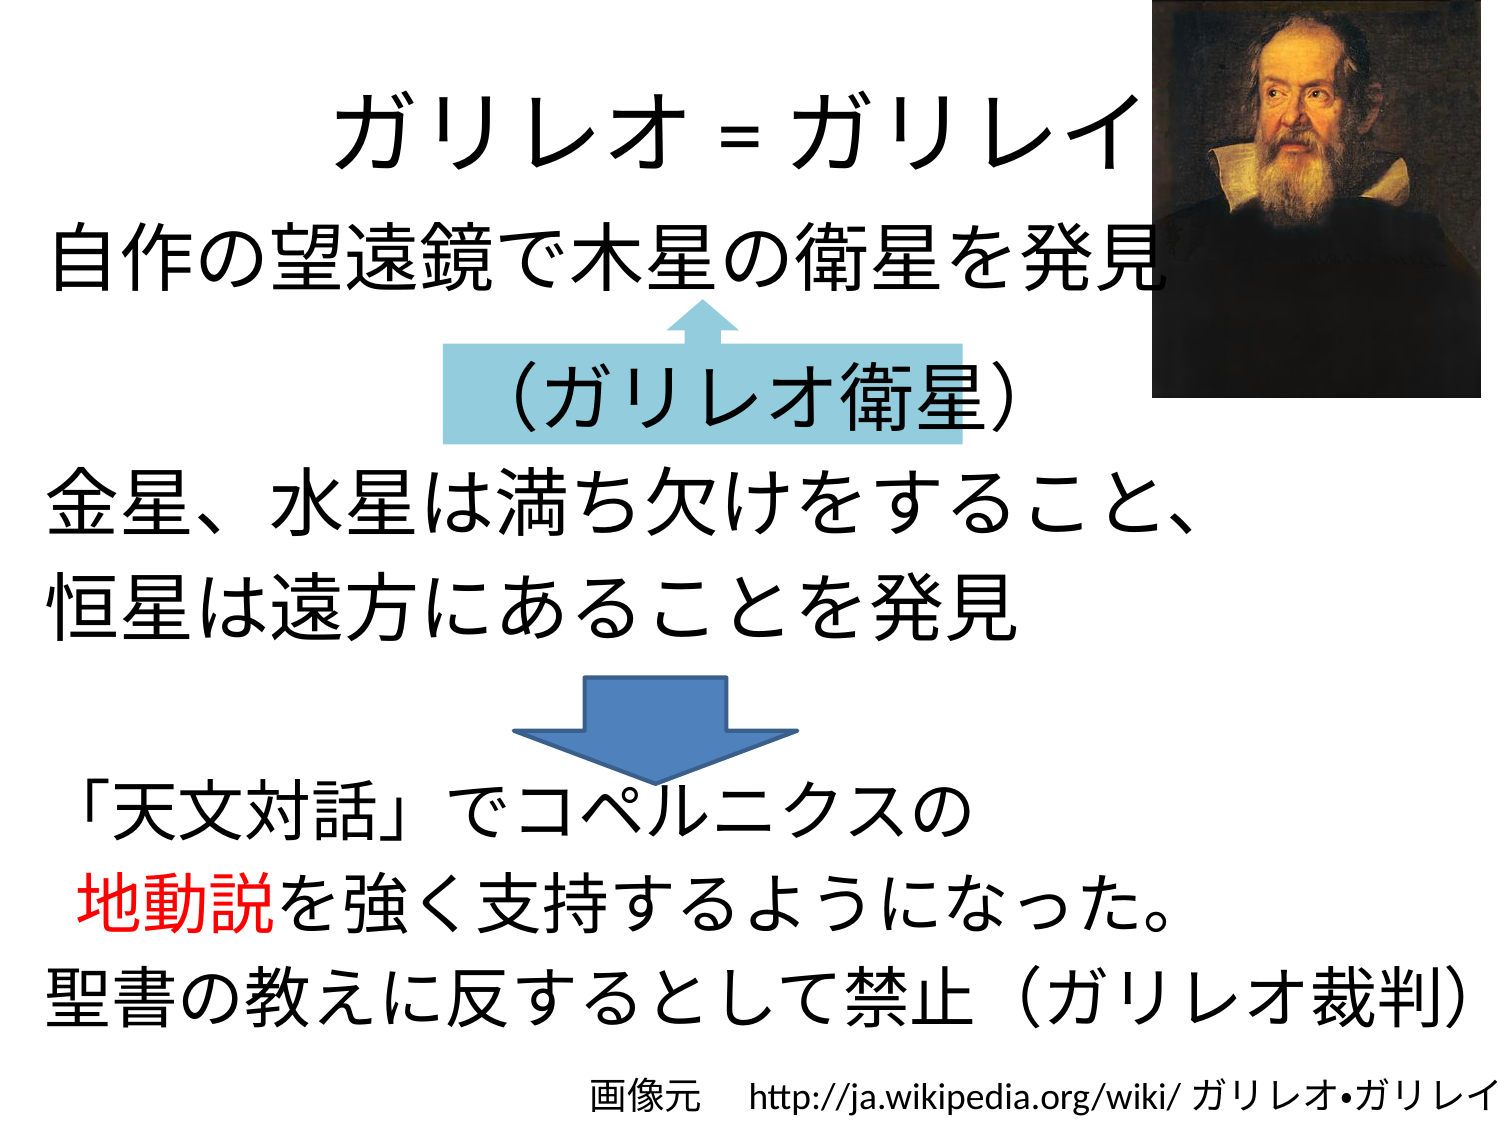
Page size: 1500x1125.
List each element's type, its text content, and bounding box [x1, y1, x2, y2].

list 自作の望遠鏡で木星の衛星を発見 （ガリレオ衛星） 金星、水星は満ち欠けをすること、 恒星は遠方にあることを発見 「天文対話」でコペルニクスの 地動説を強く支持するようになった。 聖書の教えに反するとして禁止（ガリレオ裁判） [29, 202, 1500, 1096]
title ガリレオ=ガリレイ [64, 36, 1146, 202]
picture [1151, 0, 1482, 398]
text_box 画像元 http://ja.wikipedia.org/wiki/ガリレオ・ガリレイ [574, 1096, 1500, 1124]
